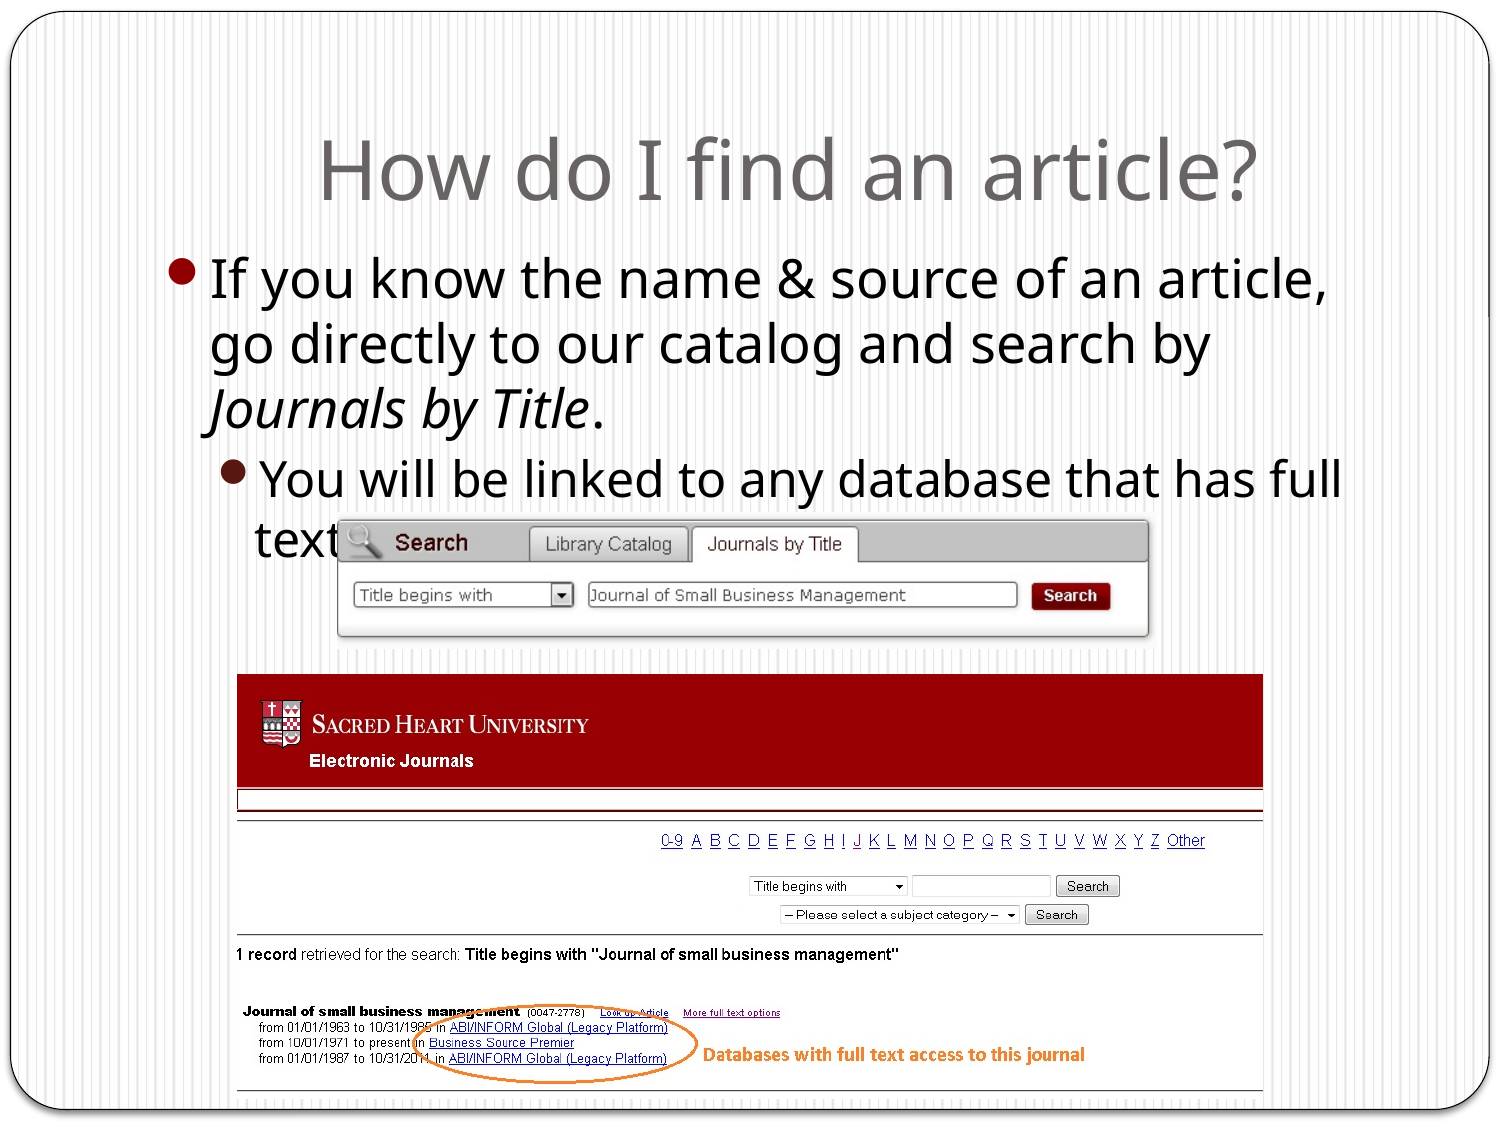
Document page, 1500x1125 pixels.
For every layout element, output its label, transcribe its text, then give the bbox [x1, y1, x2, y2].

picture [337, 512, 1157, 650]
list If you know the name & source of an article, go directly to our catalog and search by Journals by Title. You will be linked to any database that has full text contents of that journal. [150, 237, 1425, 988]
title How do I find an article? [150, 45, 1425, 233]
picture [237, 674, 1263, 1099]
